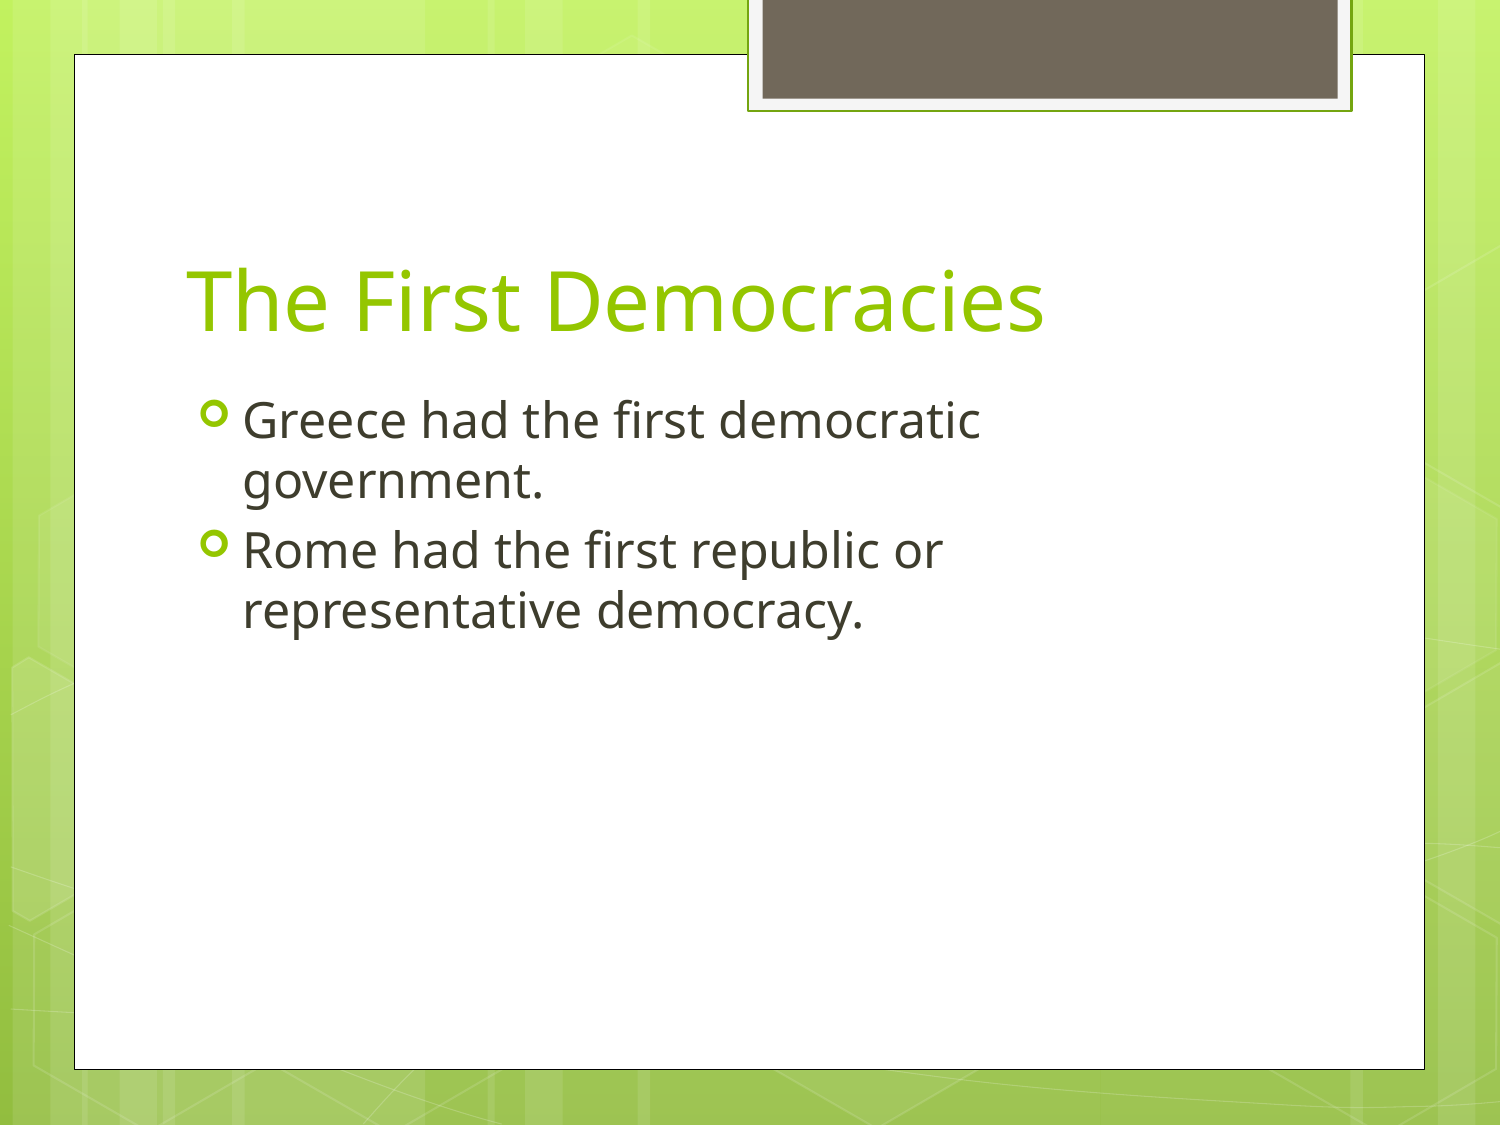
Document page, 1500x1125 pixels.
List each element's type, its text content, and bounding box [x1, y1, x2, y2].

title The First Democracies [171, 168, 1324, 357]
list Greece had the first democratic government. Rome had the first republic or representative democracy. [171, 381, 1283, 957]
